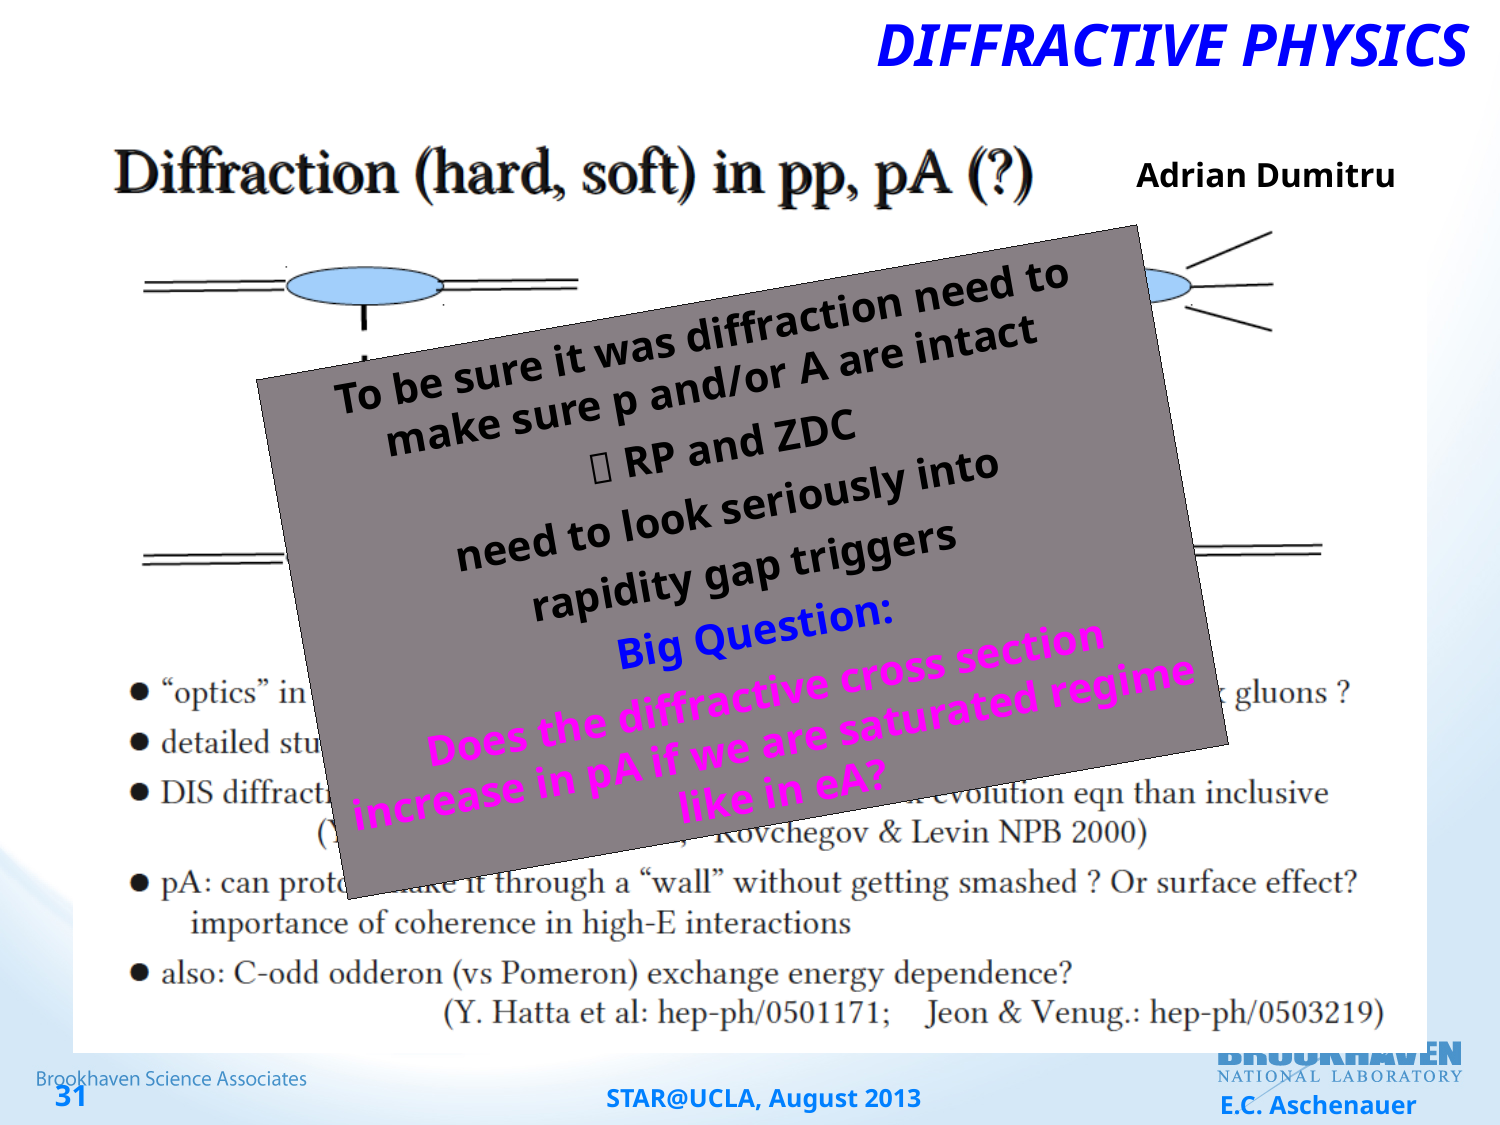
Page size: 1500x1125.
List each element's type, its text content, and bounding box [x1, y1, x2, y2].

picture [0, 1, 1500, 1125]
footer STAR@UCLA, August 2013 [449, 1063, 1080, 1125]
slide_number E.C. Aschenauer [1204, 1063, 1481, 1125]
title Diffractive Physics [124, 0, 1500, 101]
slide_number 31 [3, 1064, 104, 1125]
